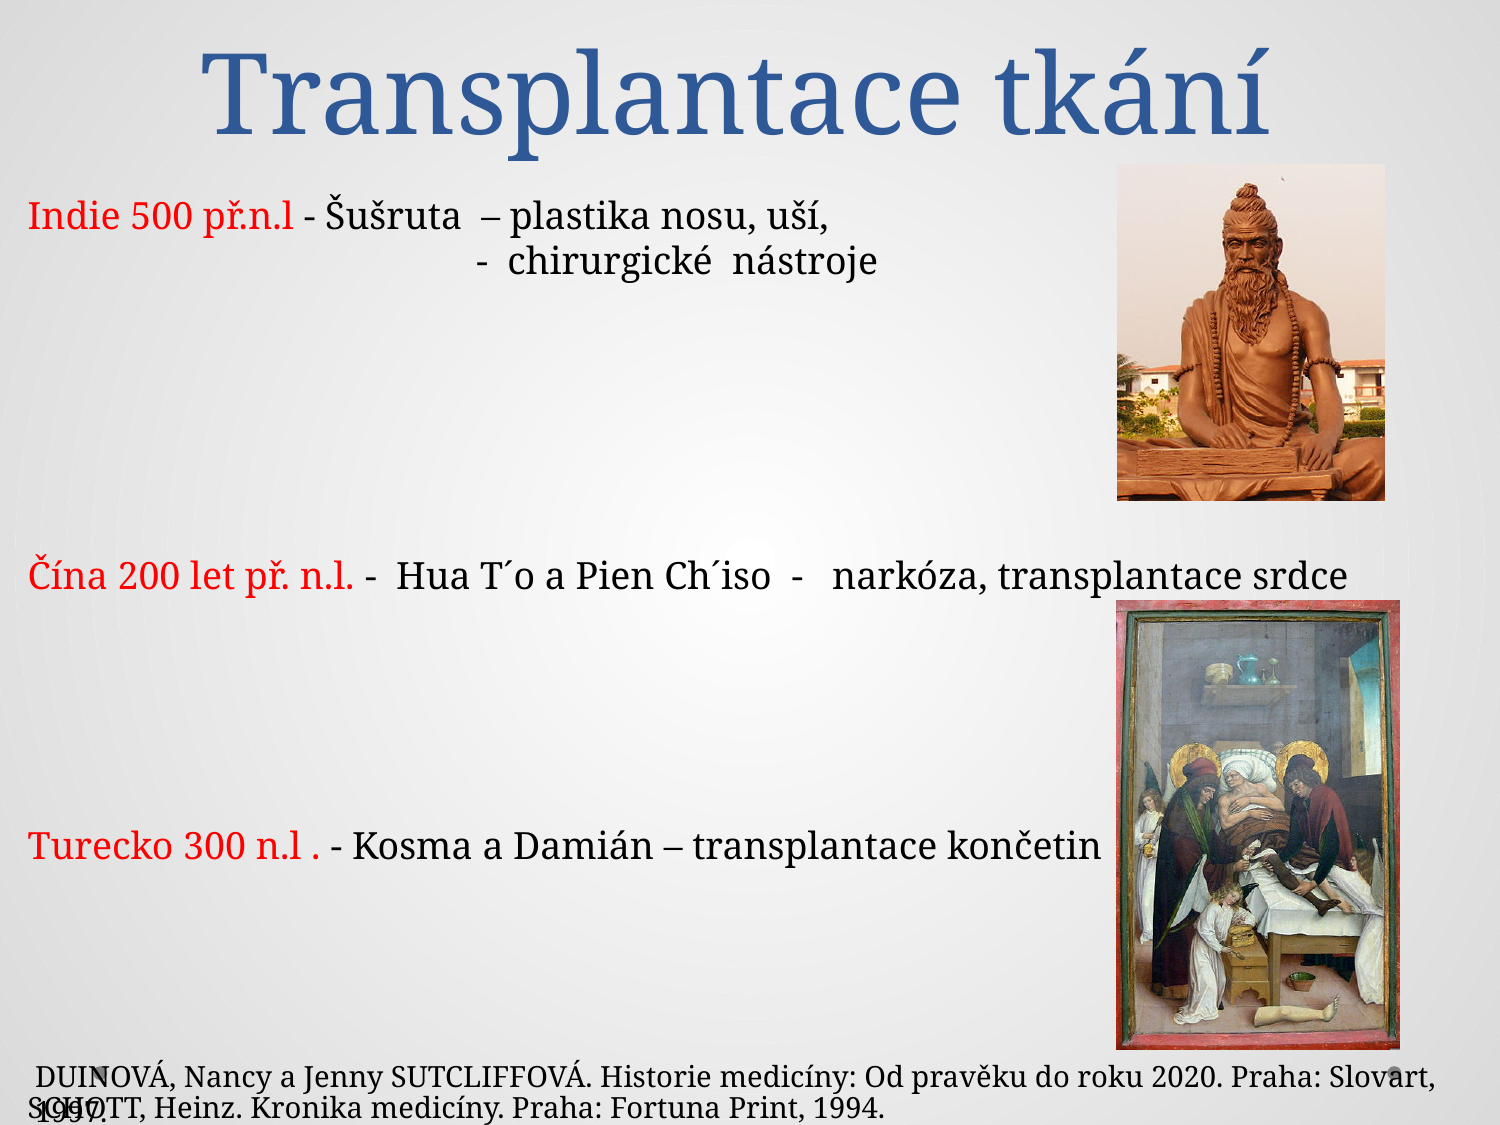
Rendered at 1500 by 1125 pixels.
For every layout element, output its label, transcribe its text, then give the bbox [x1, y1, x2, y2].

title Transplantace tkání [61, 0, 1412, 165]
text_box SCHOTT, Heinz. Kronika medicíny. Praha: Fortuna Print, 1994. [12, 1082, 1478, 1125]
picture [1116, 164, 1385, 501]
picture [1115, 600, 1400, 1051]
text_box Indie 500 př.n.l - Šušruta – plastika nosu, uší, - chirurgické nástroje Čína 200 let př. n.l. - Hua T´o a Pien Ch´iso - narkóza, transplantace srdce Turecko 300 n.l . - Kosma a Damián – transplantace končetin [12, 184, 1365, 965]
text_box DUINOVÁ, Nancy a Jenny SUTCLIFFOVÁ. Historie medicíny: Od pravěku do roku 2020. Praha: Slovart, 1997. [20, 1050, 1500, 1125]
